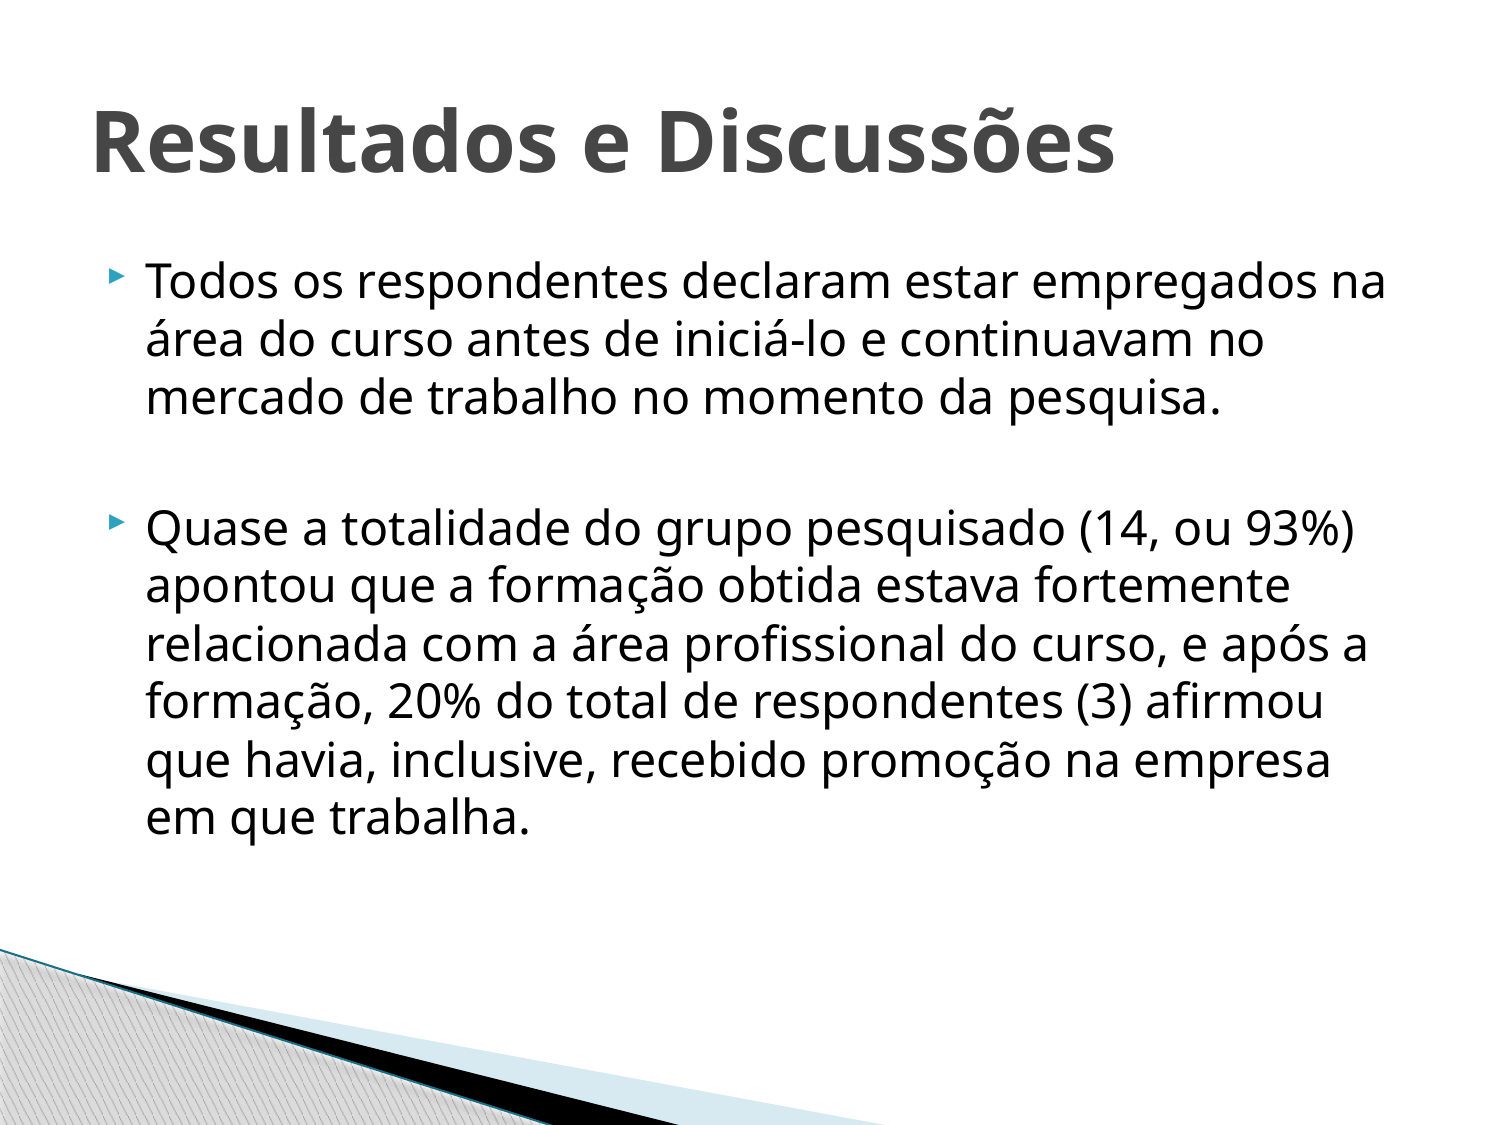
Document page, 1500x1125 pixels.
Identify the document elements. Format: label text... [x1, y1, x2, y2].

list Todos os respondentes declaram estar empregados na área do curso antes de iniciá-lo e continuavam no mercado de trabalho no momento da pesquisa. Quase a totalidade do grupo pesquisado (14, ou 93%) apontou que a formação obtida estava fortemente relacionada com a área profissional do curso, e após a formação, 20% do total de respondentes (3) afirmou que havia, inclusive, recebido promoção na empresa em que trabalha. [75, 243, 1425, 986]
title Resultados e Discussões [75, 45, 1425, 233]
